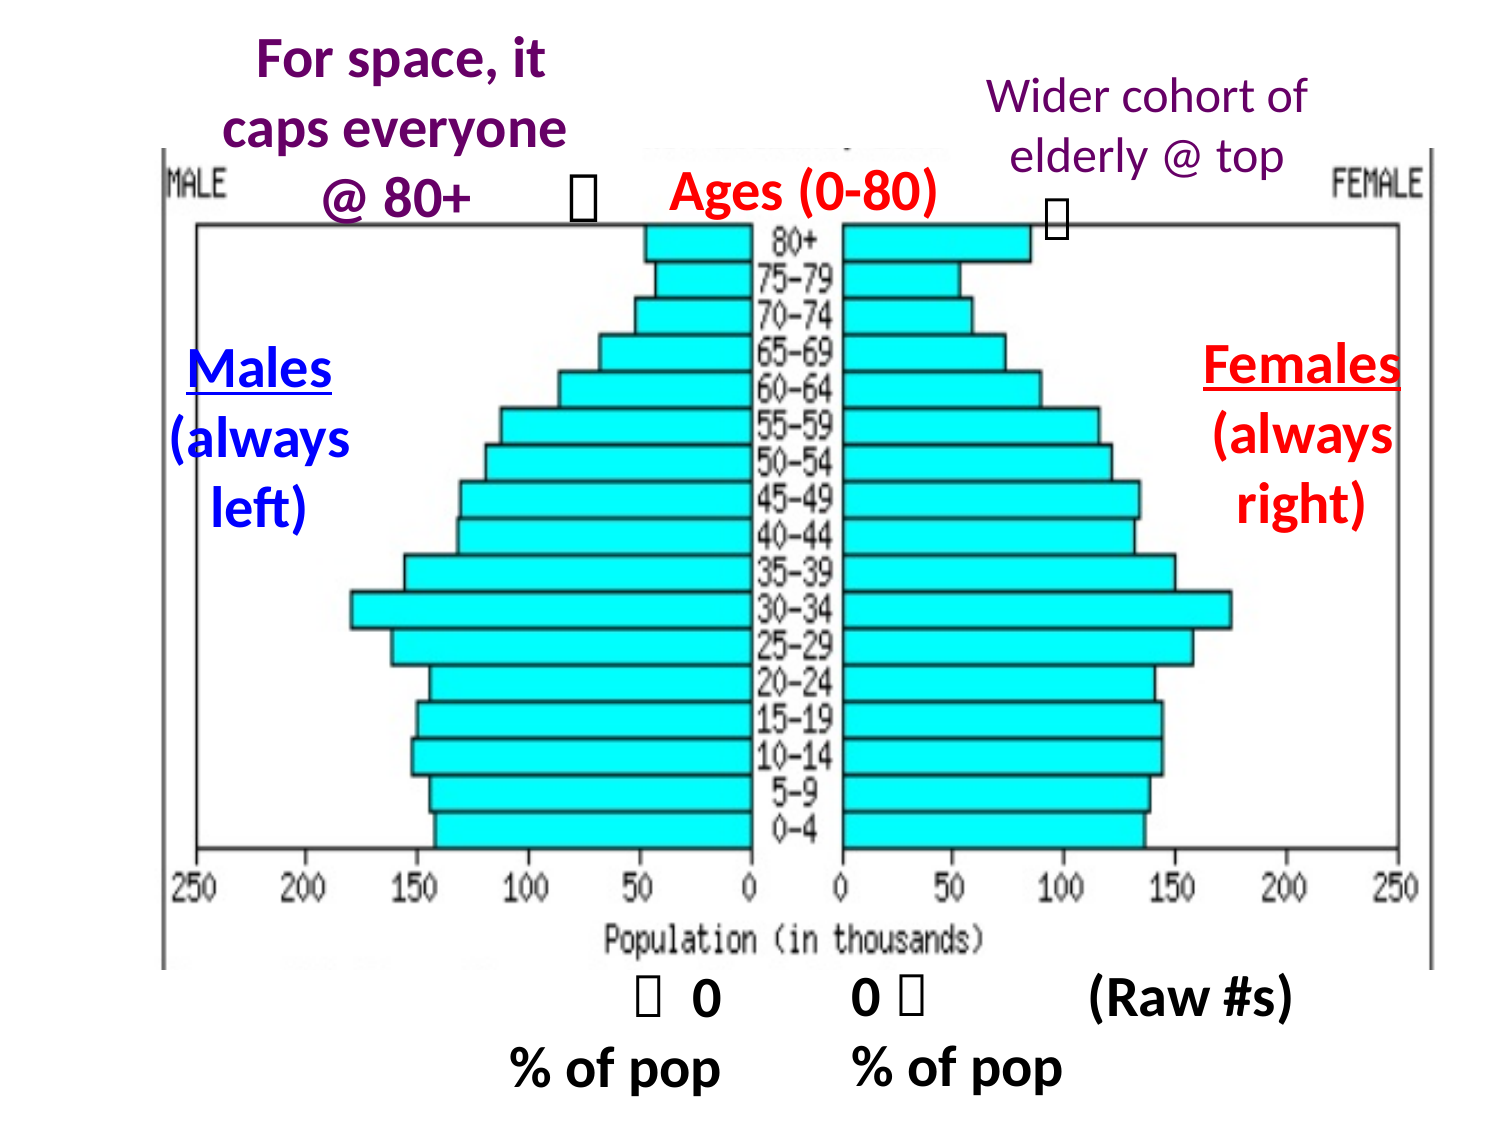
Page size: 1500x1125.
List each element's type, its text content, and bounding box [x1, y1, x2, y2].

picture [64, 148, 1500, 970]
text_box 0  (Raw #s) % of pop [836, 979, 1349, 1106]
text_box  0 % of pop [224, 979, 737, 1107]
text_box Wider cohort of elderly @ top [936, 55, 1358, 147]
text_box For space, it caps everyone @ 80+ [191, 11, 613, 147]
